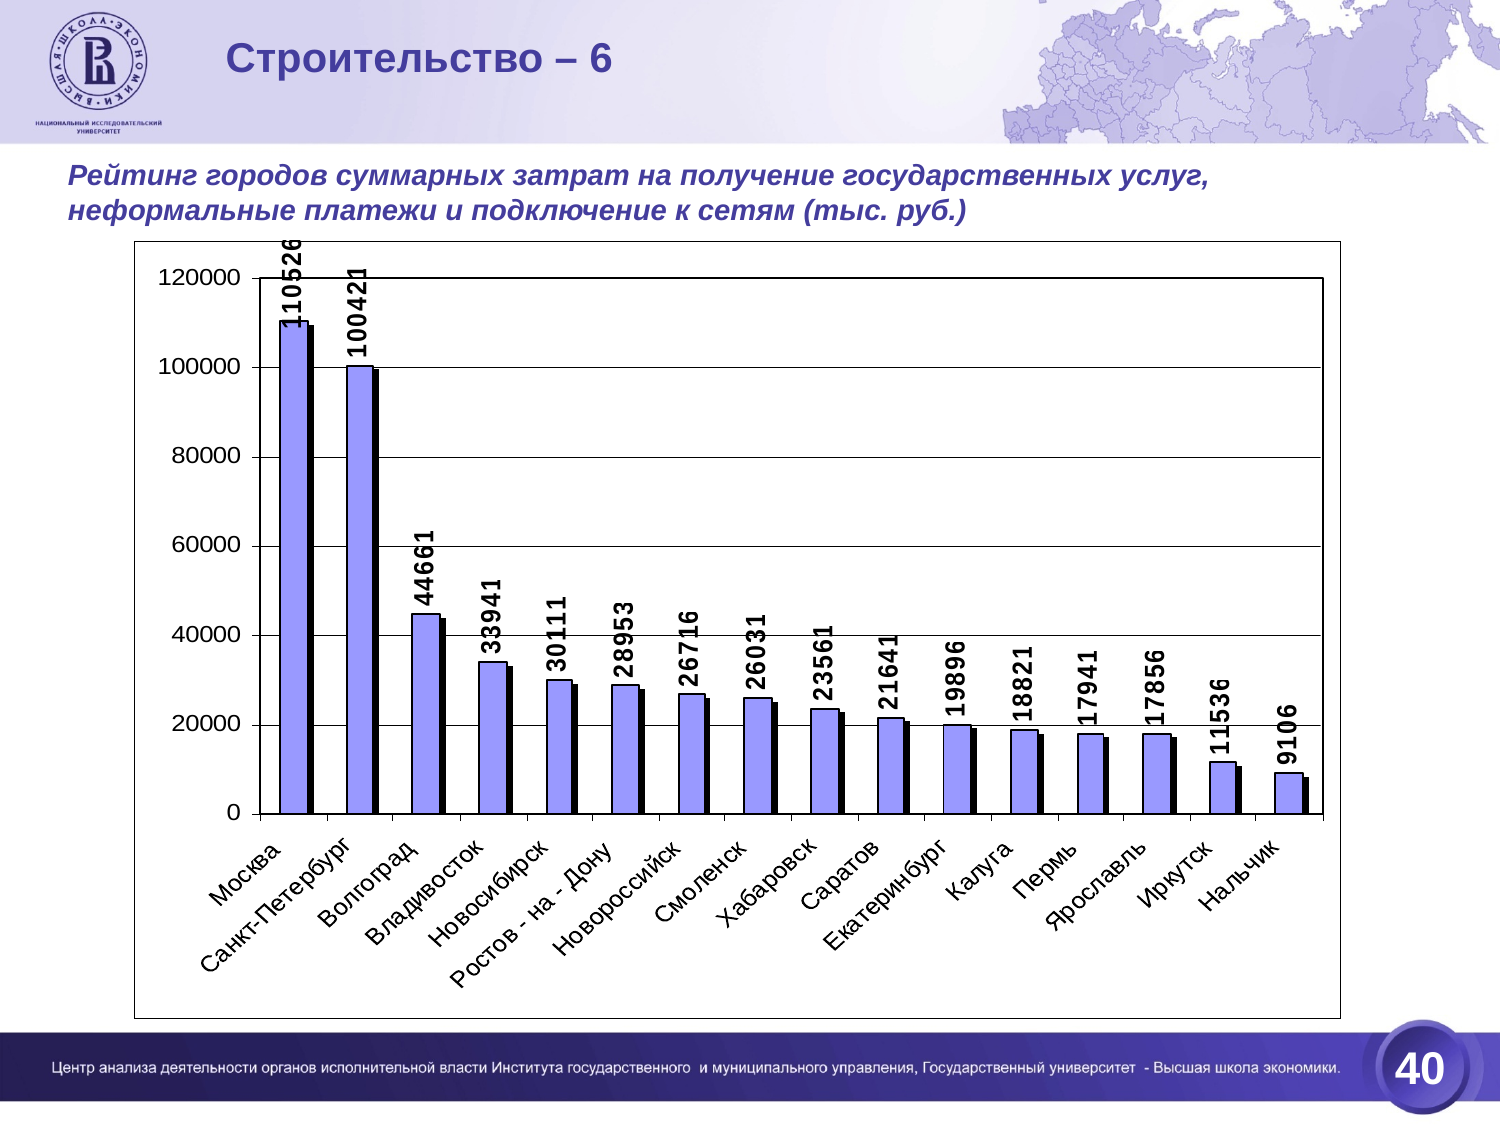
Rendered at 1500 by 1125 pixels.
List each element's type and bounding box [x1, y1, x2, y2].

text_box [0, 0, 1500, 1125]
text_box [123, 231, 1353, 1027]
